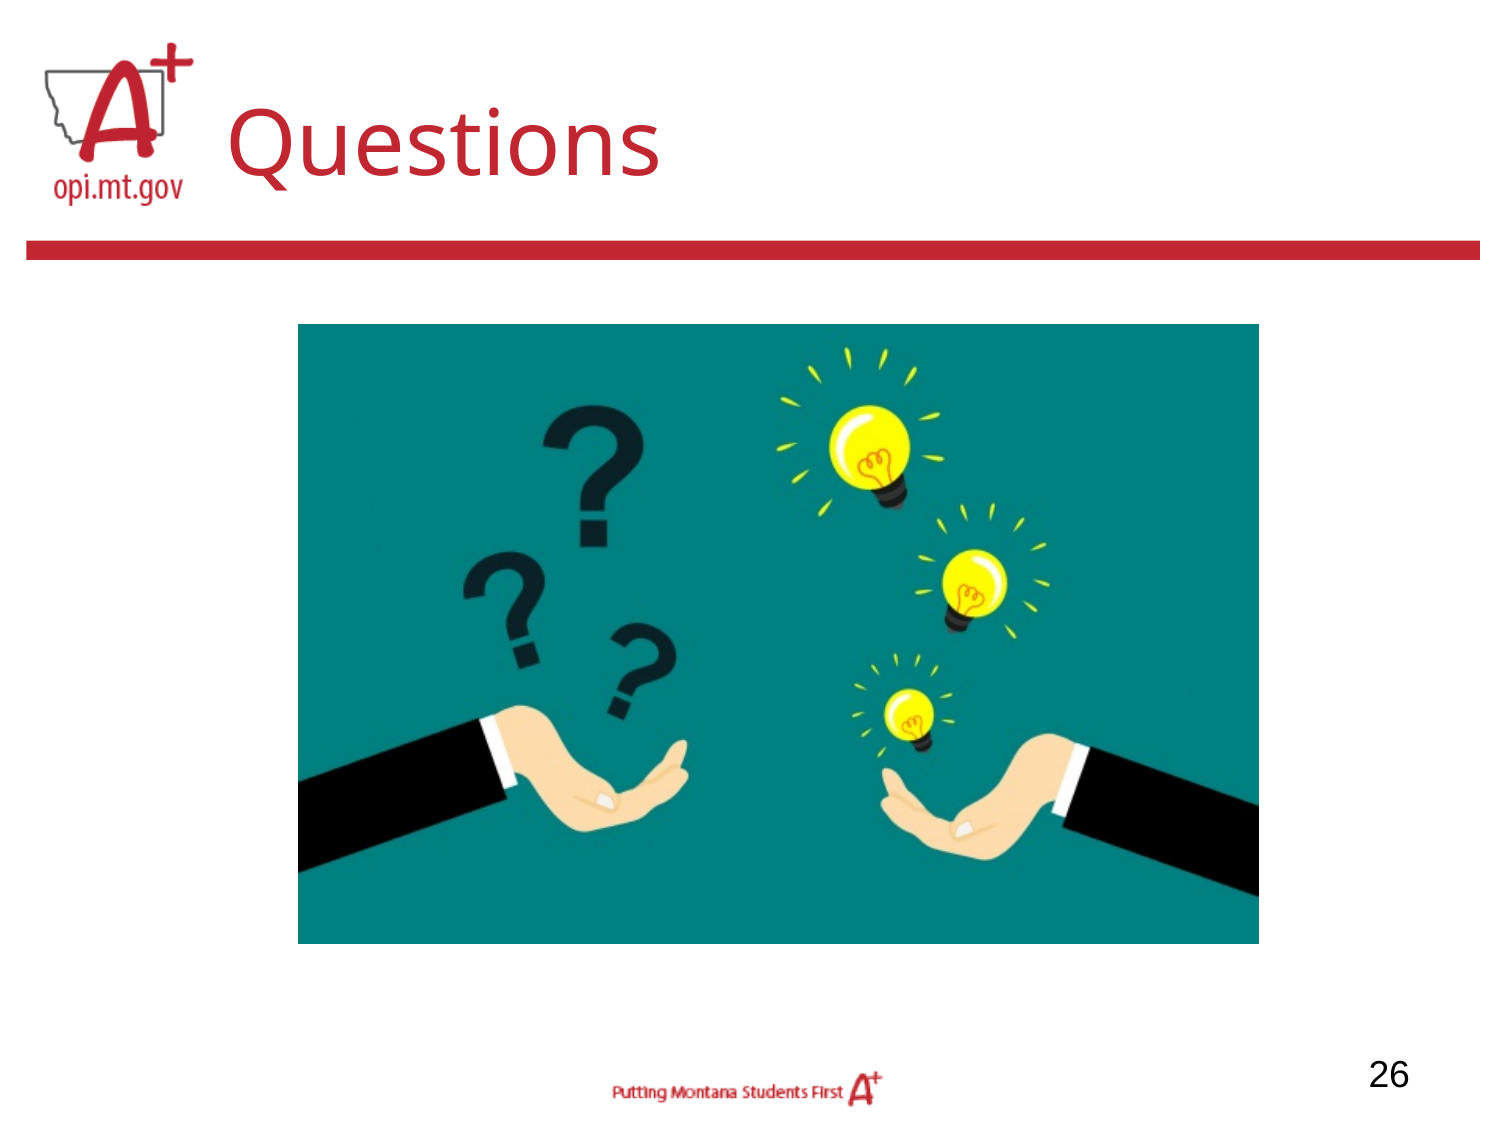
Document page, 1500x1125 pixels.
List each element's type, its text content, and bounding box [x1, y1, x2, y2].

slide_number ‹#› [1074, 1042, 1425, 1103]
picture [16, 32, 213, 230]
picture [608, 1061, 892, 1116]
title Questions [210, 45, 1477, 233]
picture [297, 324, 1260, 944]
